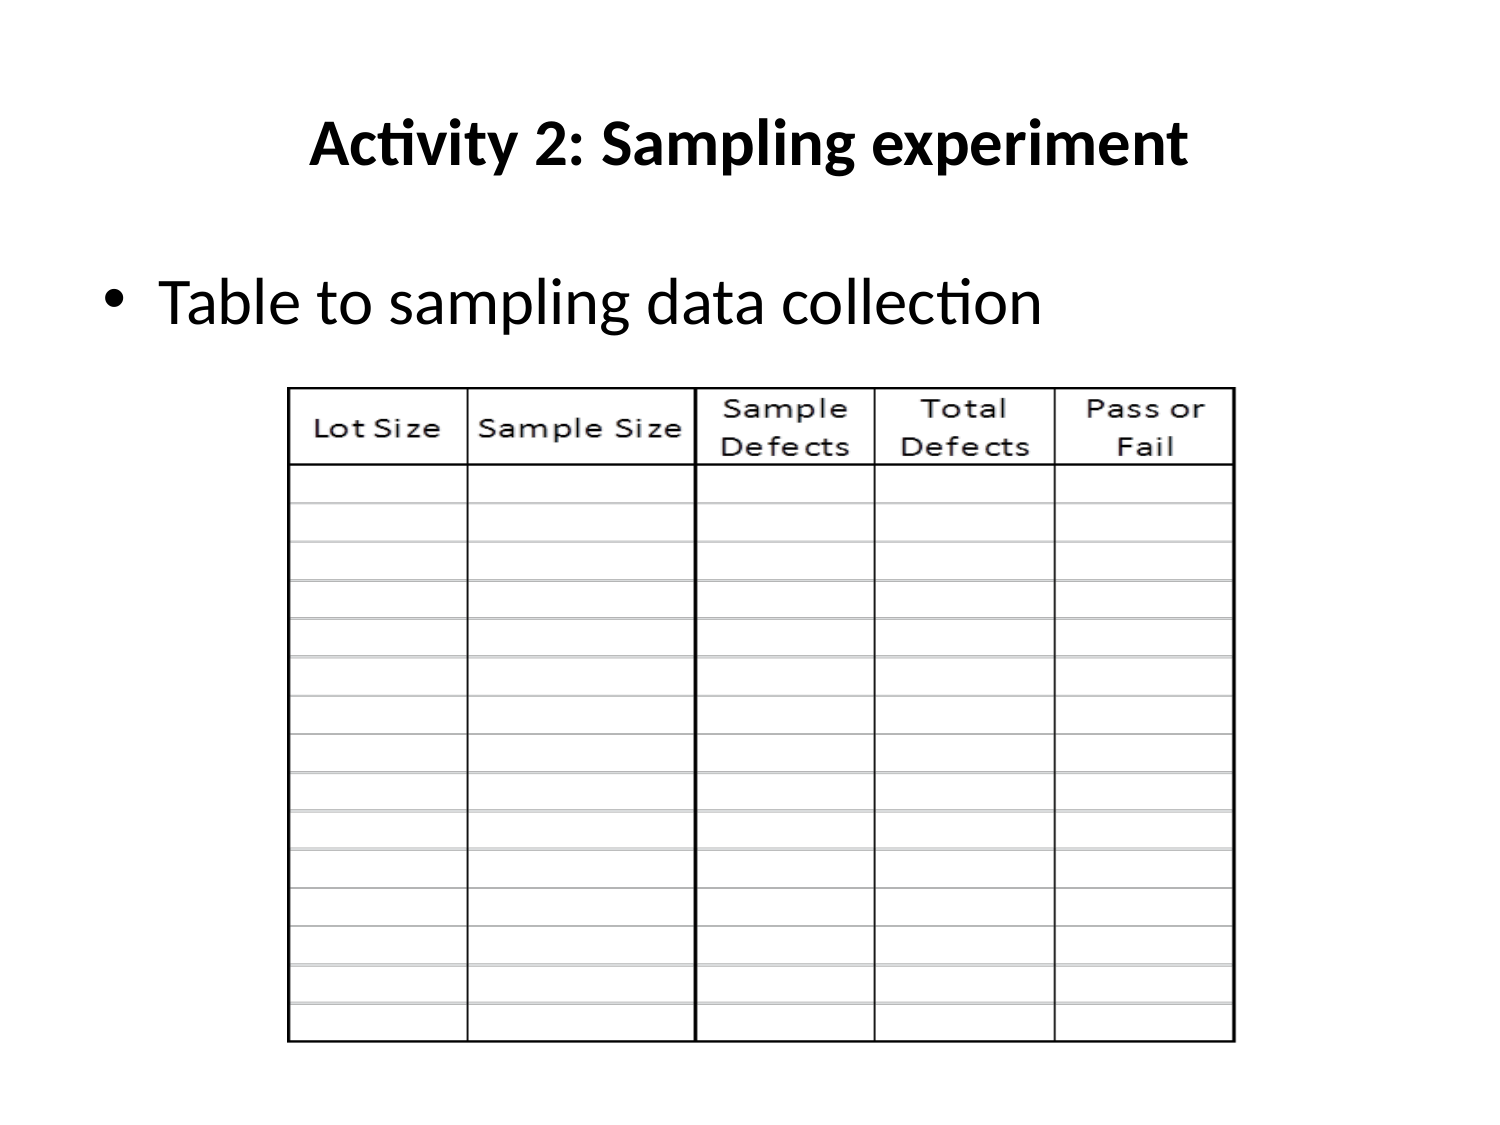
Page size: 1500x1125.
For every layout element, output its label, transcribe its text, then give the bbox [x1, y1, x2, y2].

picture [287, 387, 1238, 1044]
title Activity 2: Sampling experiment [75, 45, 1425, 233]
list Table to sampling data collection [87, 249, 1438, 993]
